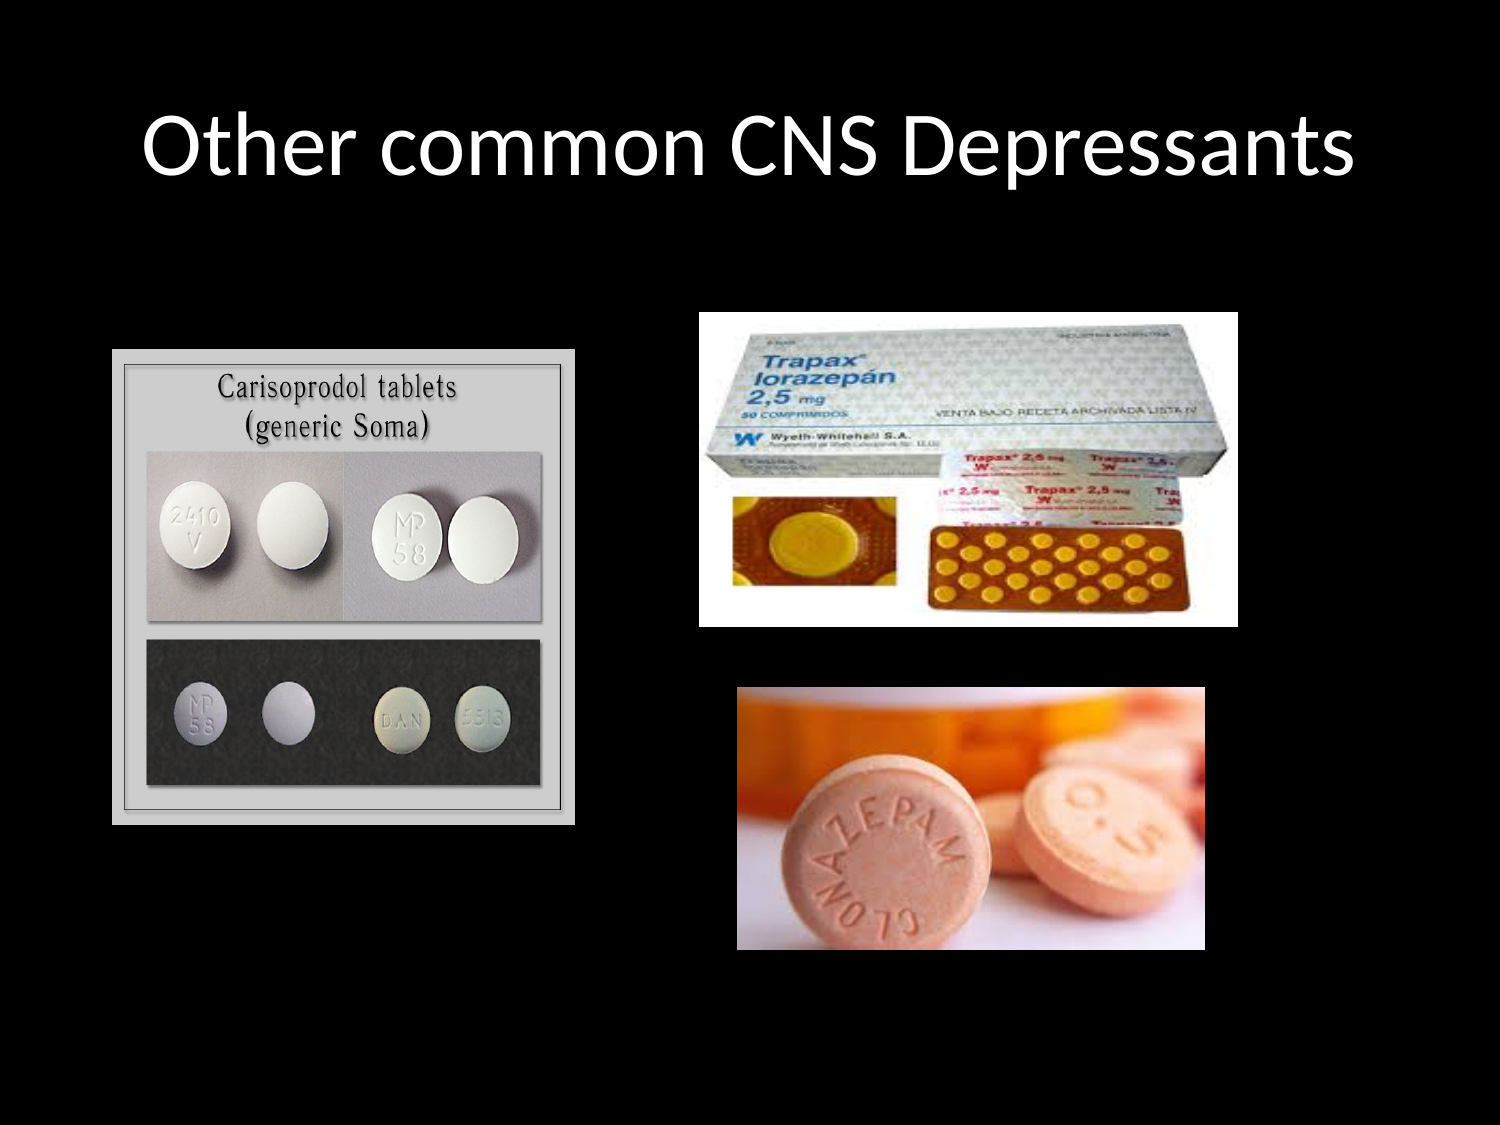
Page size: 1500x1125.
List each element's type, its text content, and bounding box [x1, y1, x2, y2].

title Other common CNS Depressants [74, 44, 1426, 233]
picture [699, 312, 1238, 627]
picture [112, 349, 576, 826]
picture [737, 687, 1205, 951]
